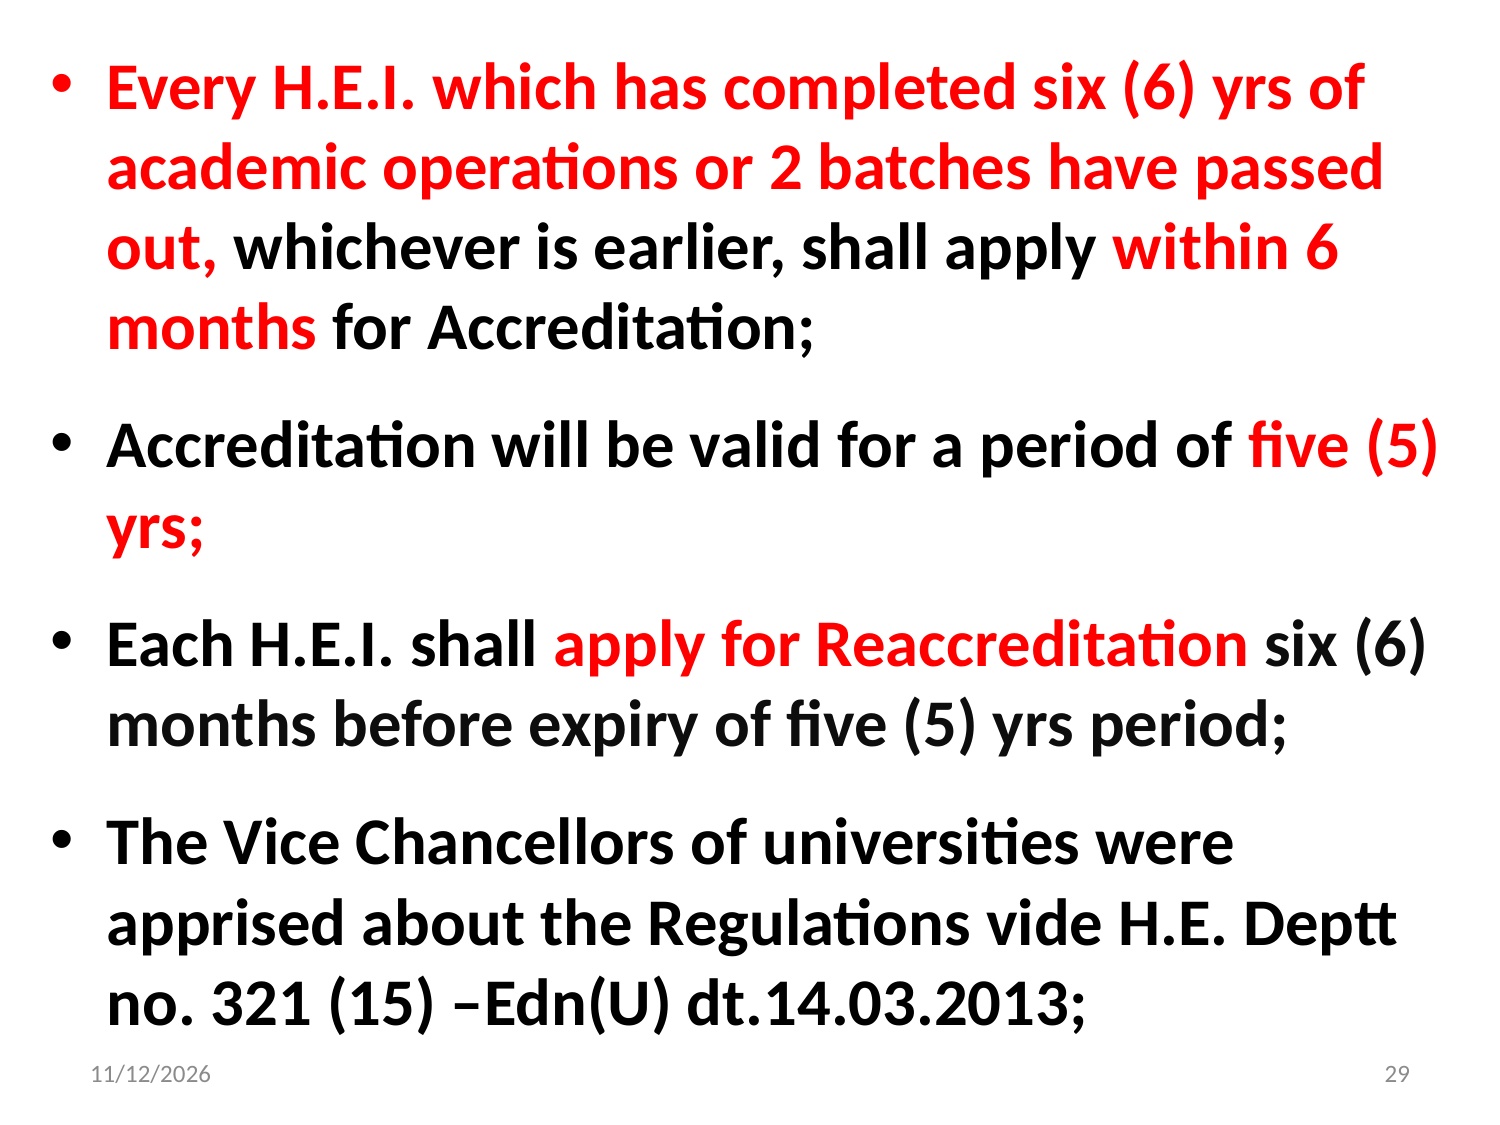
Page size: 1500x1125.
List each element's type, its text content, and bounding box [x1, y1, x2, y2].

list Every H.E.I. which has completed six (6) yrs of academic operations or 2 batches have passed out, whichever is earlier, shall apply within 6 months for Accreditation; Accreditation will be valid for a period of five (5) yrs; Each H.E.I. shall apply for Reaccreditation six (6) months before expiry of five (5) yrs period; The Vice Chancellors of universities were apprised about the Regulations vide H.E. Deptt no. 321 (15) –Edn(U) dt.14.03.2013; [35, 35, 1465, 1055]
slide_number 29 [1074, 1042, 1425, 1103]
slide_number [75, 1042, 425, 1103]
